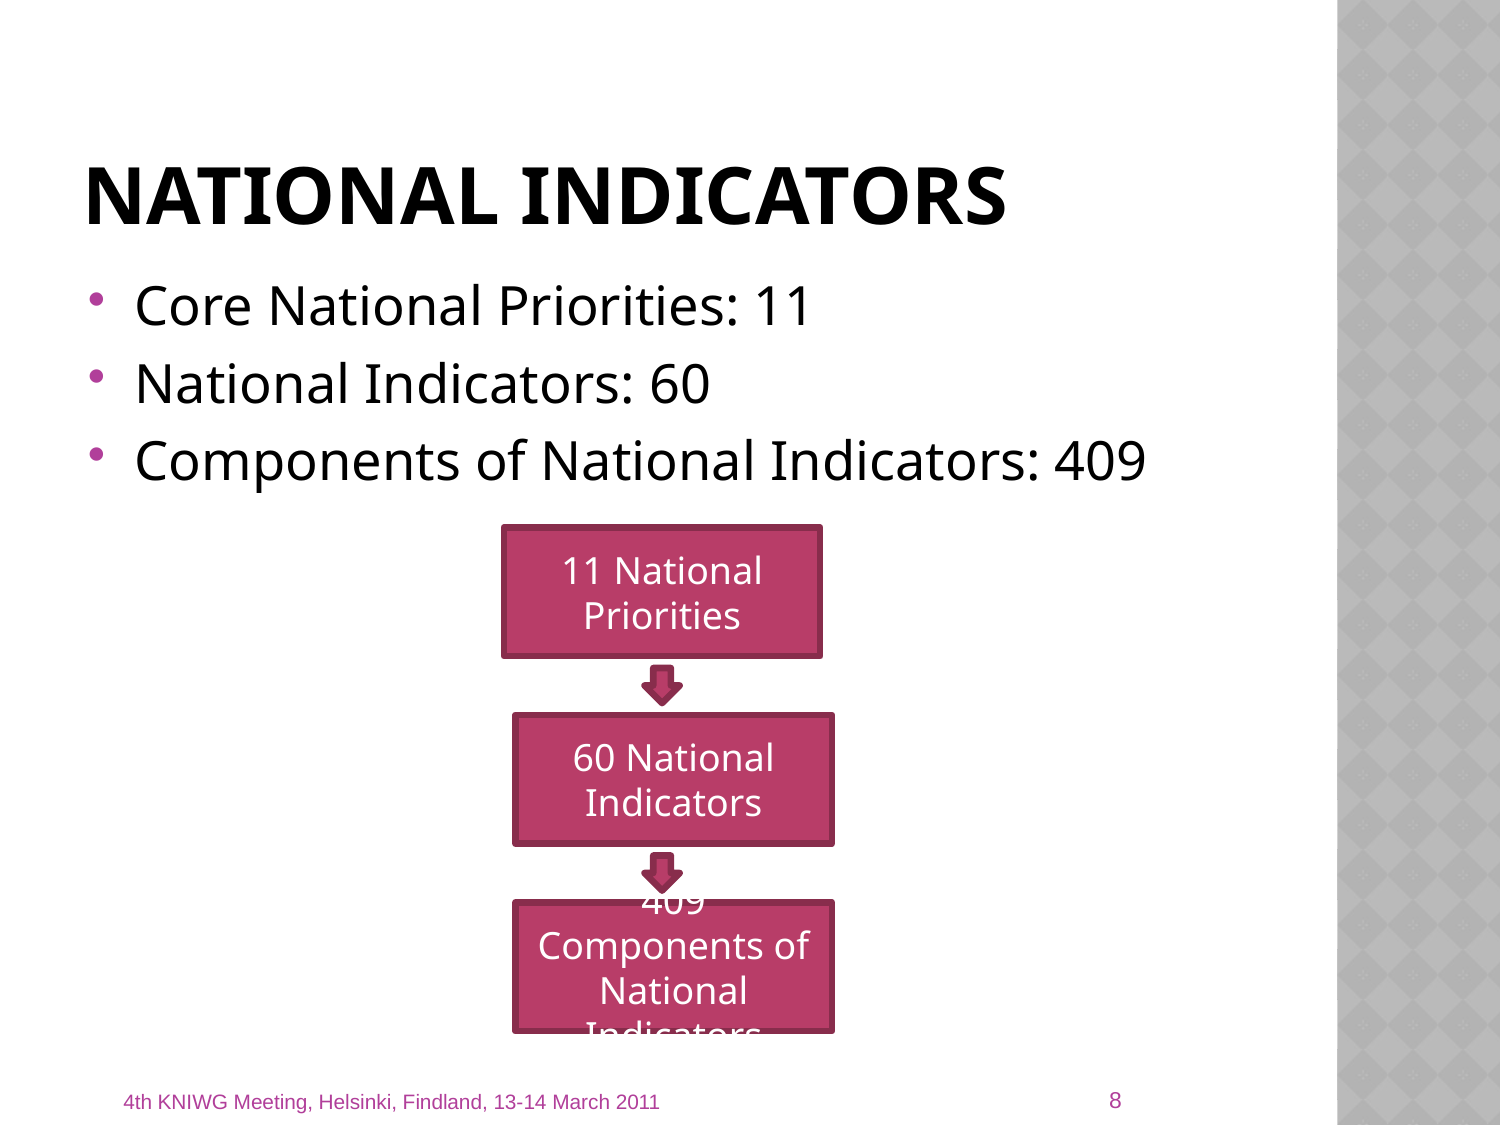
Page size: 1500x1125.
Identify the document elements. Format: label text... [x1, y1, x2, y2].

text_box [641, 664, 683, 707]
list Core National Priorities: 11 National Indicators: 60 Components of National Indicators: 409 [75, 264, 1263, 1059]
footer 4th KNIWG Meeting, Helsinki, Findland, 13-14 March 2011 [75, 1075, 675, 1114]
text_box 60 National Indicators [512, 712, 835, 847]
text_box [641, 852, 683, 894]
title National indicators [75, 52, 1263, 240]
text_box 409 Components of National Indicators [512, 899, 835, 1034]
text_box 11 National Priorities [501, 524, 823, 659]
slide_number 8 [1025, 1075, 1122, 1113]
